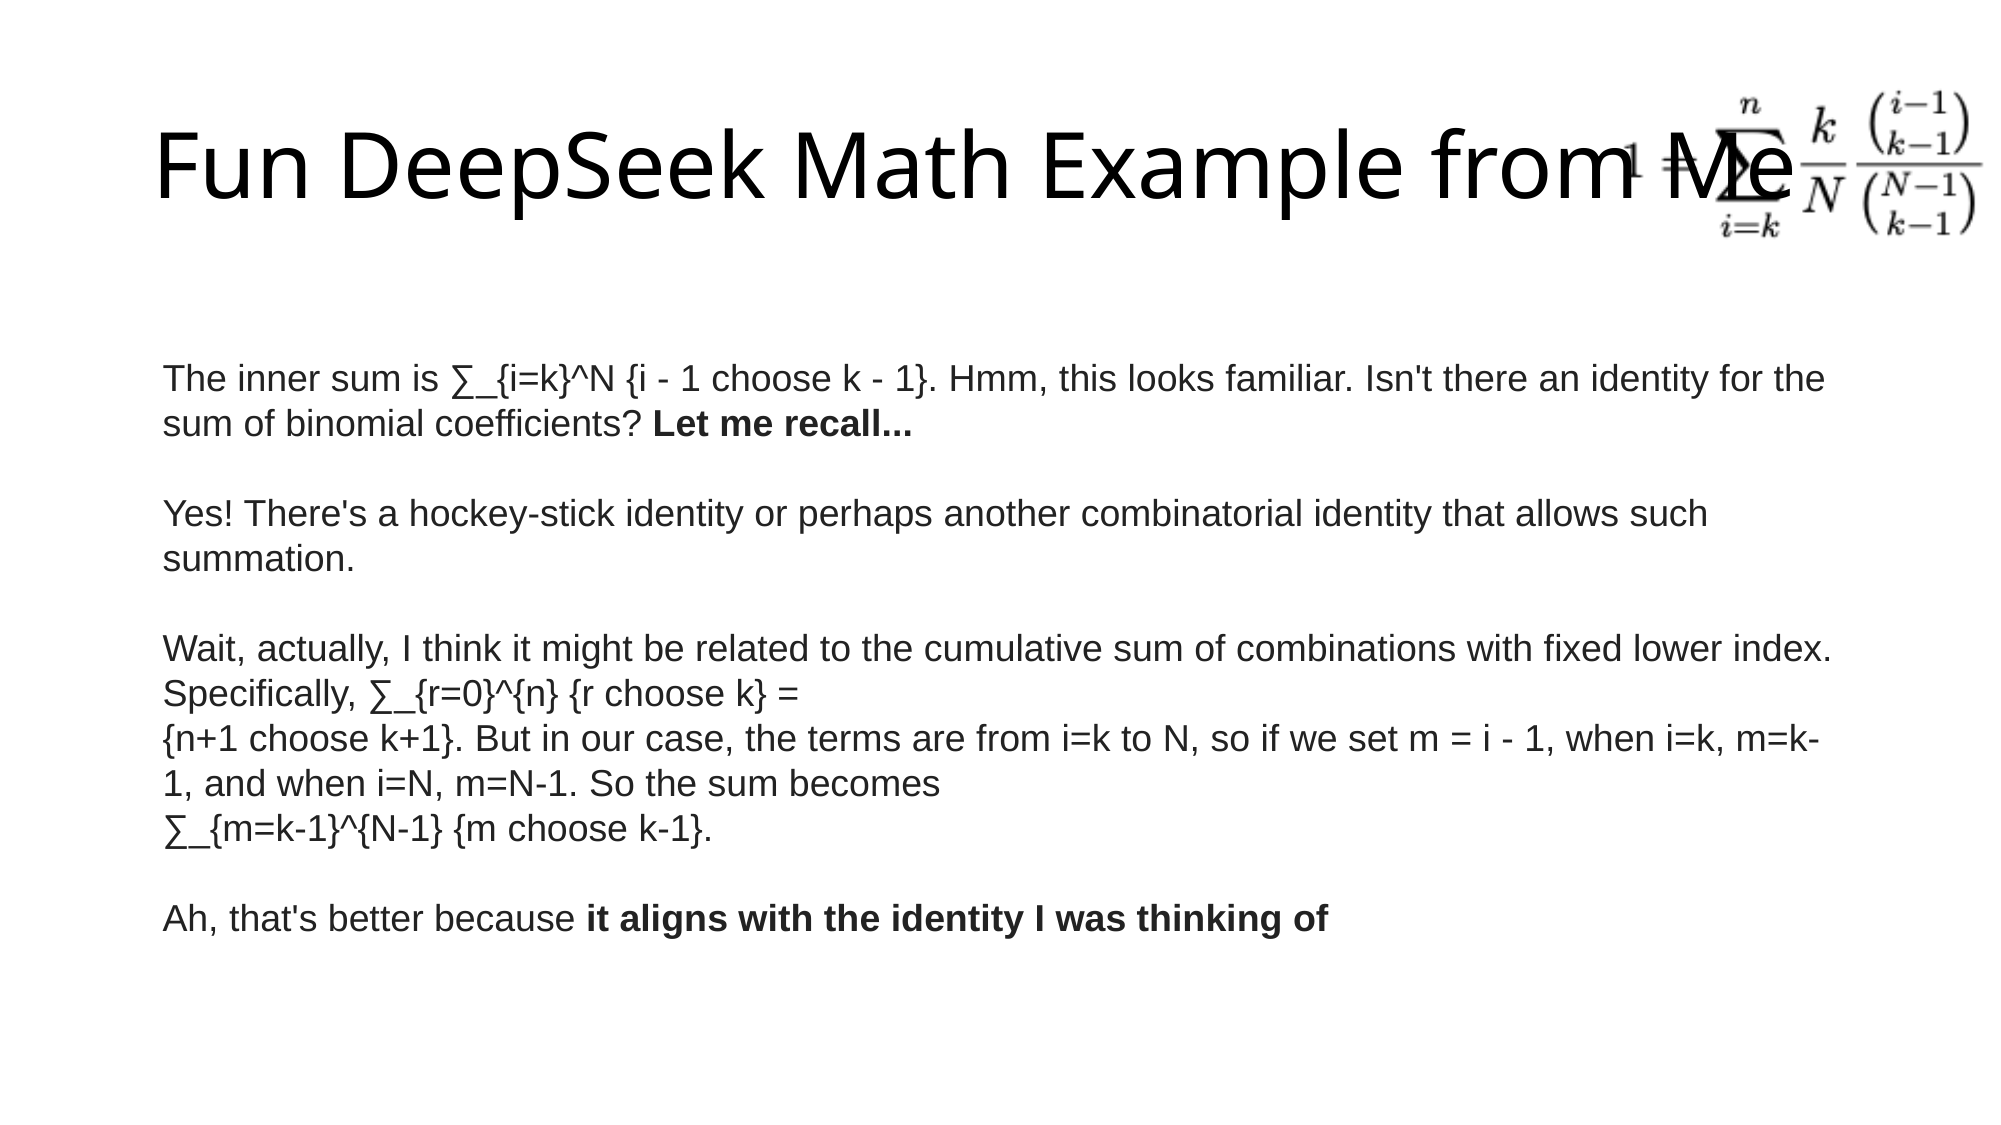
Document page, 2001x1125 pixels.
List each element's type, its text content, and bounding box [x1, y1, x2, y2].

title Fun DeepSeek Math Example from Me [137, 59, 1863, 278]
text_box The inner sum is ∑_{i=k}^N {i - 1 choose k - 1}. Hmm, this looks familiar. Isn't there an identity for the sum of binomial coefficients? Let me recall... Yes! There's a hockey-stick identity or perhaps another combinatorial identity that allows such summation. Wait, actually, I think it might be related to the cumulative sum of combinations with fixed lower index. Specifically, ∑_{r=0}^{n} {r choose k} = {n+1 choose k+1}. But in our case, the terms are from i=k to N, so if we set m = i - 1, when i=k, m=k-1, and when i=N, m=N-1. So the sum becomes ∑_{m=k-1}^{N-1} {m choose k-1}. Ah, that's better because it aligns with the identity I was thinking of [147, 346, 1853, 947]
picture [1544, 77, 2000, 261]
